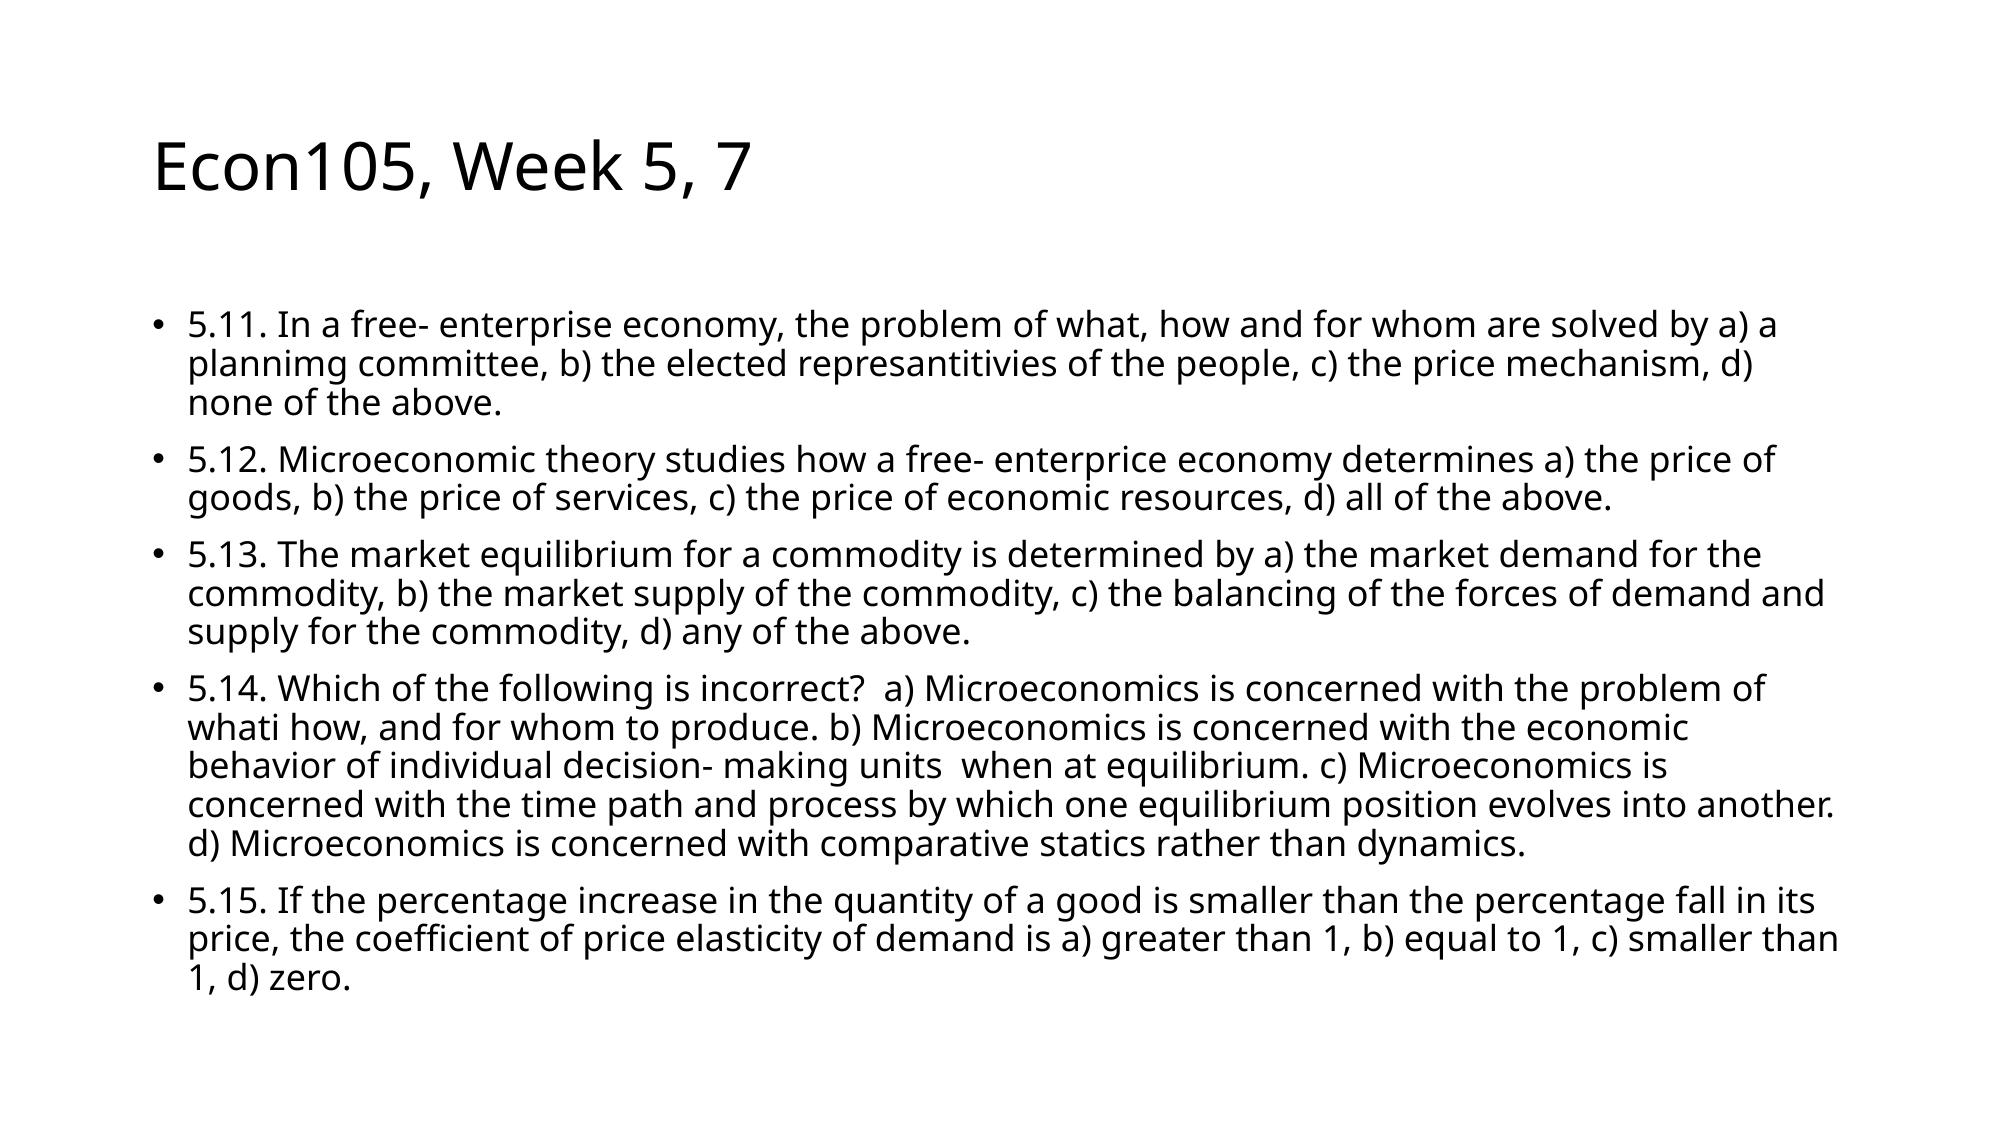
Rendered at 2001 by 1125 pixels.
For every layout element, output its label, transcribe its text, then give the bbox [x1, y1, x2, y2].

title Econ105, Week 5, 7 [137, 59, 1863, 278]
list 5.11. In a free- enterprise economy, the problem of what, how and for whom are solved by a) a plannimg committee, b) the elected represantitivies of the people, c) the price mechanism, d) none of the above. 5.12. Microeconomic theory studies how a free- enterprice economy determines a) the price of goods, b) the price of services, c) the price of economic resources, d) all of the above. 5.13. The market equilibrium for a commodity is determined by a) the market demand for the commodity, b) the market supply of the commodity, c) the balancing of the forces of demand and supply for the commodity, d) any of the above. 5.14. Which of the following is incorrect? a) Microeconomics is concerned with the problem of whati how, and for whom to produce. b) Microeconomics is concerned with the economic behavior of individual decision- making units when at equilibrium. c) Microeconomics is concerned with the time path and process by which one equilibrium position evolves into another. d) Microeconomics is concerned with comparative statics rather than dynamics. 5.15. If the percentage increase in the quantity of a good is smaller than the percentage fall in its price, the coefficient of price elasticity of demand is a) greater than 1, b) equal to 1, c) smaller than 1, d) zero. [137, 299, 1863, 1014]
